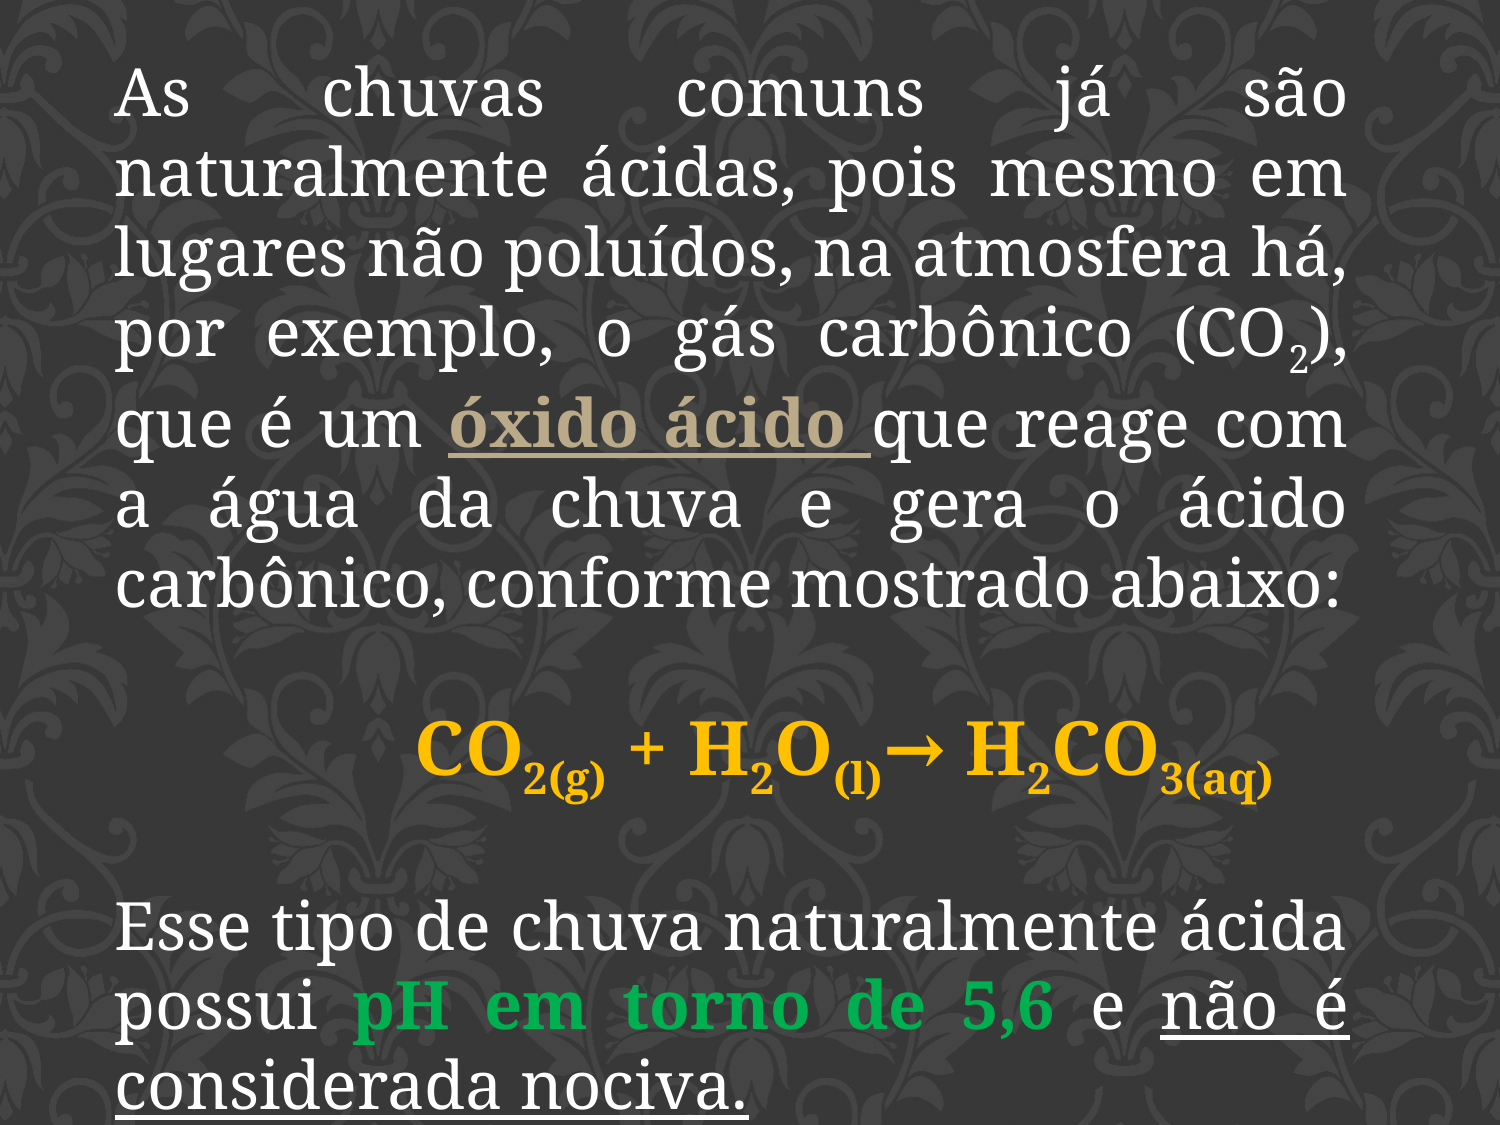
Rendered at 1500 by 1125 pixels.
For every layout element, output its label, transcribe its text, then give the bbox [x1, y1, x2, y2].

text_box As chuvas comuns já são naturalmente ácidas, pois mesmo em lugares não poluídos, na atmosfera há, por exemplo, o gás carbônico (CO2), que é um óxido ácido que reage com a água da chuva e gera o ácido carbônico, conforme mostrado abaixo: CO2(g) + H2O(l)→ H2CO3(aq) Esse tipo de chuva naturalmente ácida possui pH em torno de 5,6 e não é considerada nociva. [100, 42, 1365, 1125]
